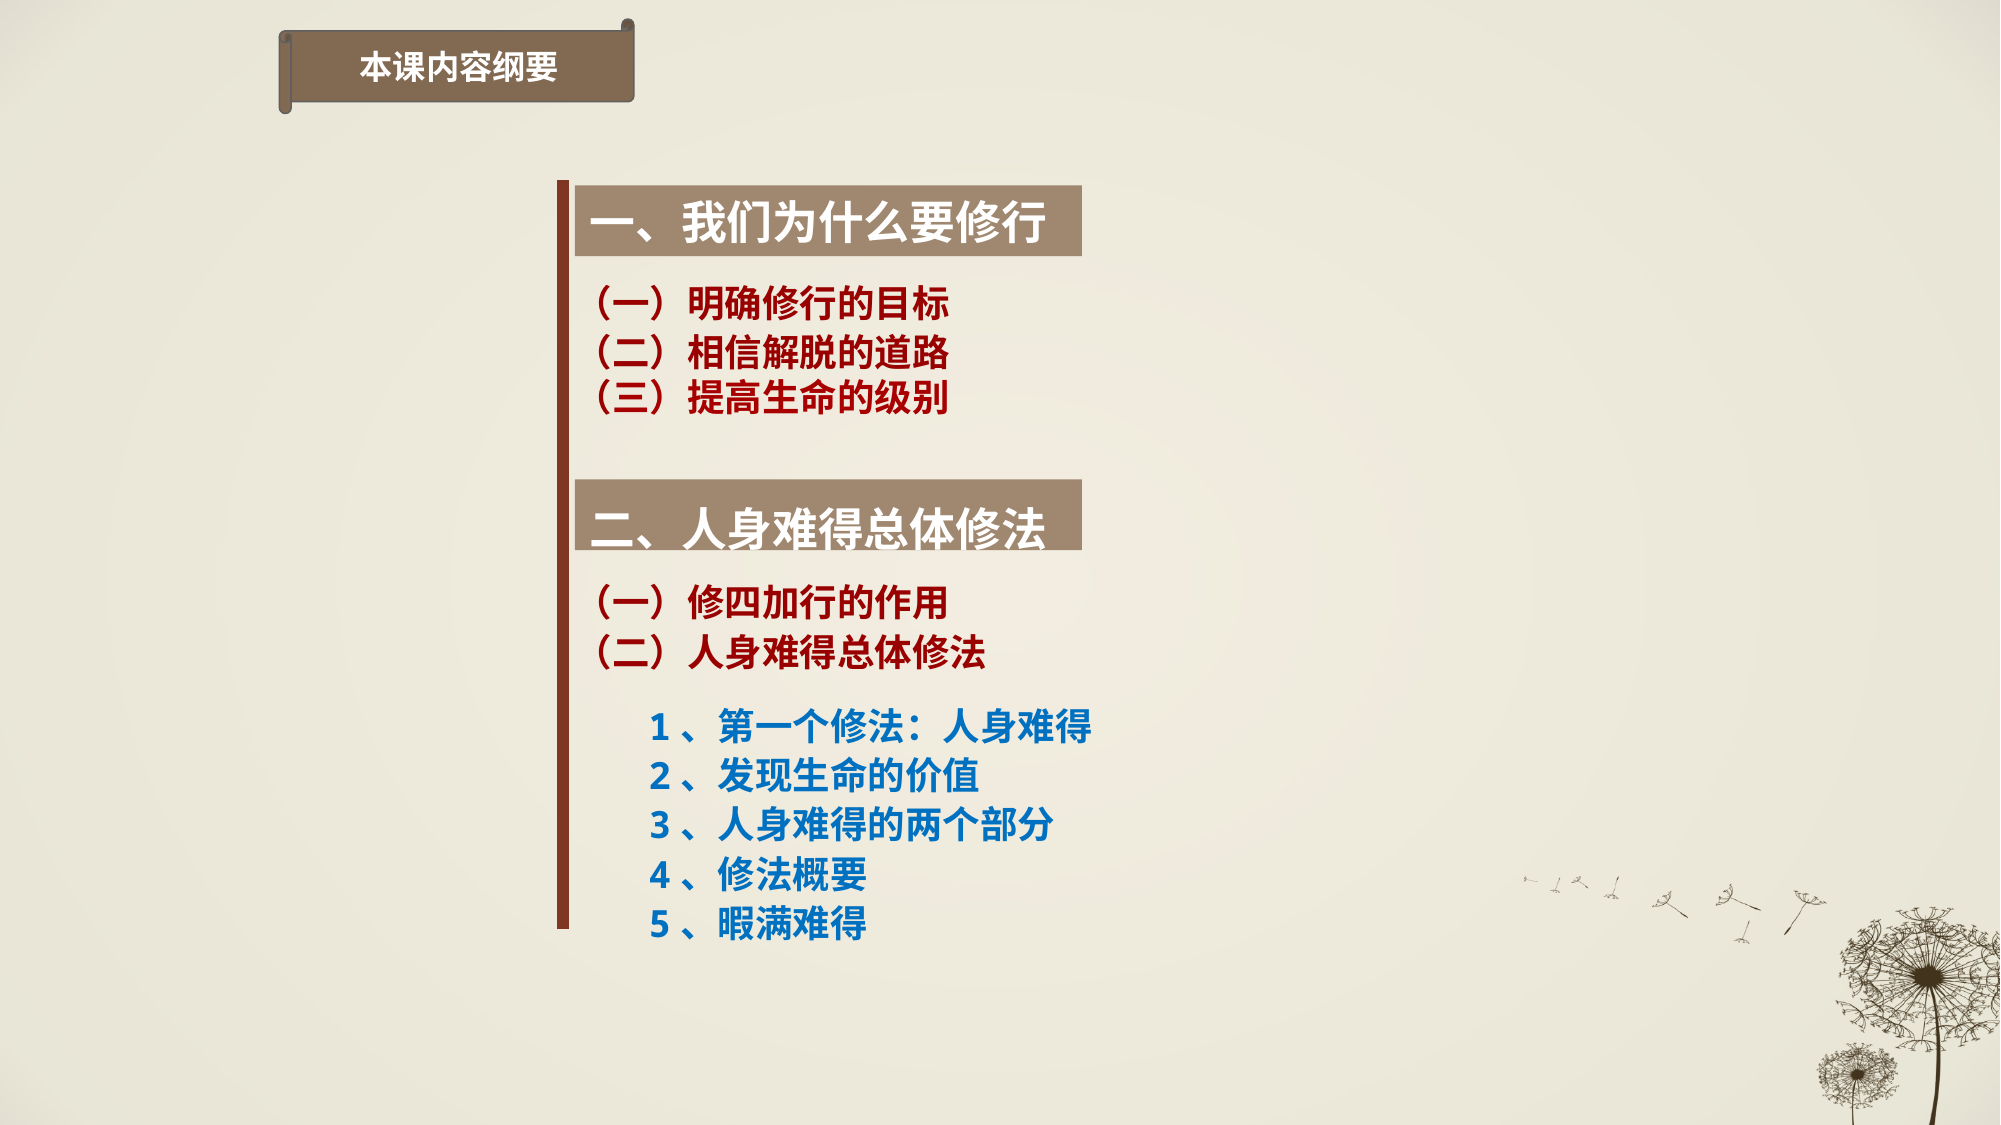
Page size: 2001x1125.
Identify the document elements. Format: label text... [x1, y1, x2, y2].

text_box 1、第一个修法：人身难得 2、发现生命的价值 3、人身难得的两个部分 4、修法概要 5、暇满难得 [633, 690, 1674, 1003]
text_box 二、人身难得总体修法 [574, 479, 1082, 551]
text_box 一、我们为什么要修行 [574, 185, 1082, 257]
picture [0, 0, 2000, 1125]
text_box （一）明确修行的目标 （二）相信解脱的道路 （三）提高生命的级别 [568, 268, 1600, 477]
text_box 本课内容纲要 [279, 19, 634, 114]
text_box （一）修四加行的作用 （二）人身难得总体修法 [568, 567, 1600, 682]
